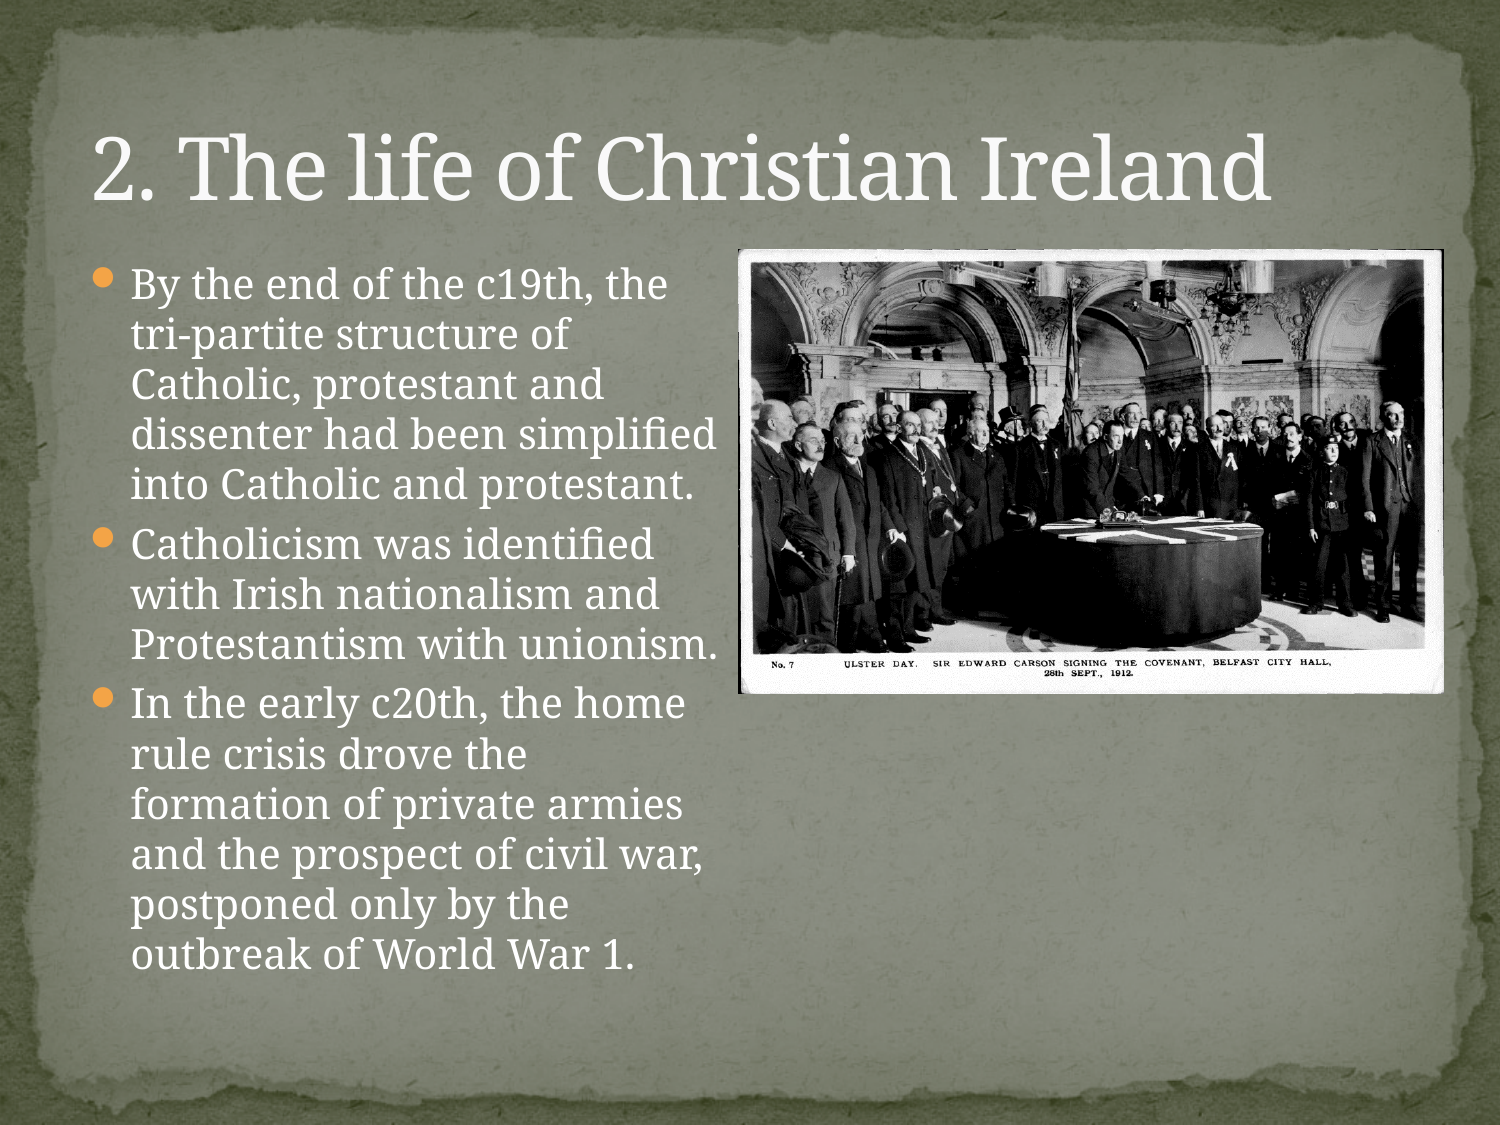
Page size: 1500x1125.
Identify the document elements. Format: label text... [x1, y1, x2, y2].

title 2. The life of Christian Ireland [74, 24, 1425, 225]
list By the end of the c19th, the tri-partite structure of Catholic, protestant and dissenter had been simplified into Catholic and protestant. Catholicism was identified with Irish nationalism and Protestantism with unionism. In the early c20th, the home rule crisis drove the formation of private armies and the prospect of civil war, postponed only by the outbreak of World War 1. [75, 249, 739, 1000]
picture [738, 249, 1444, 694]
